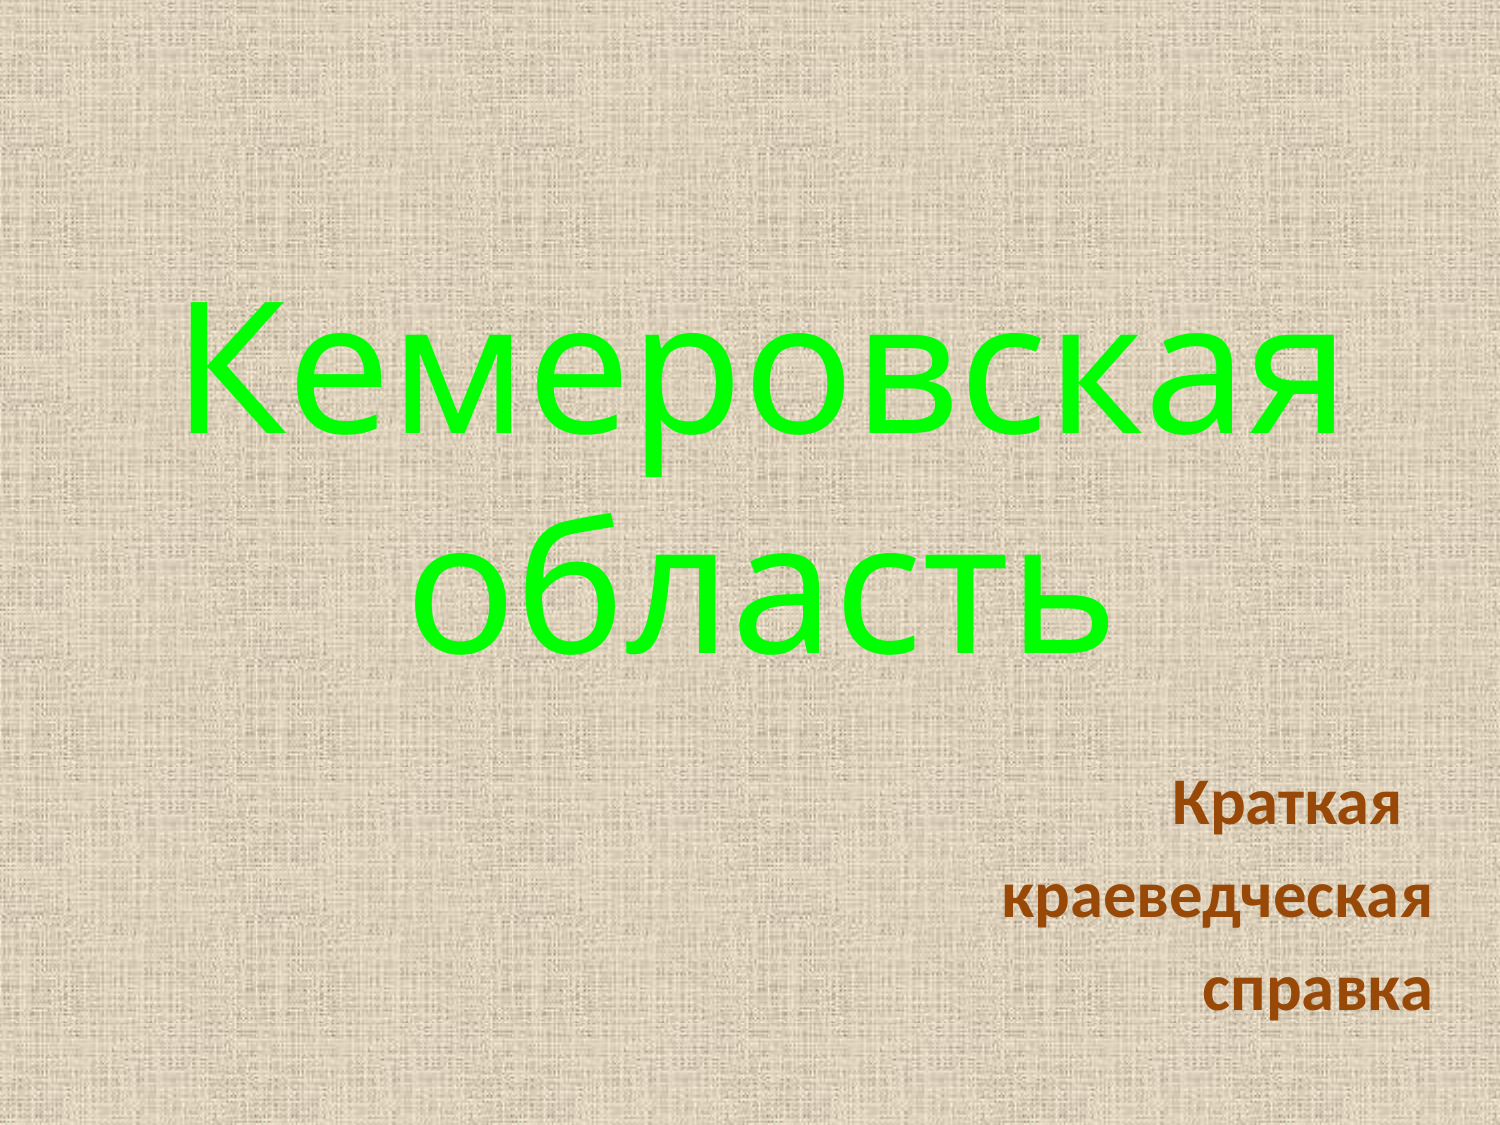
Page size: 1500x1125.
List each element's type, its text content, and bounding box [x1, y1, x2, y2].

title Кемеровская область [46, 349, 1477, 591]
subtitle Краткая краеведческая справка [398, 750, 1449, 1038]
picture [0, 0, 1500, 1125]
